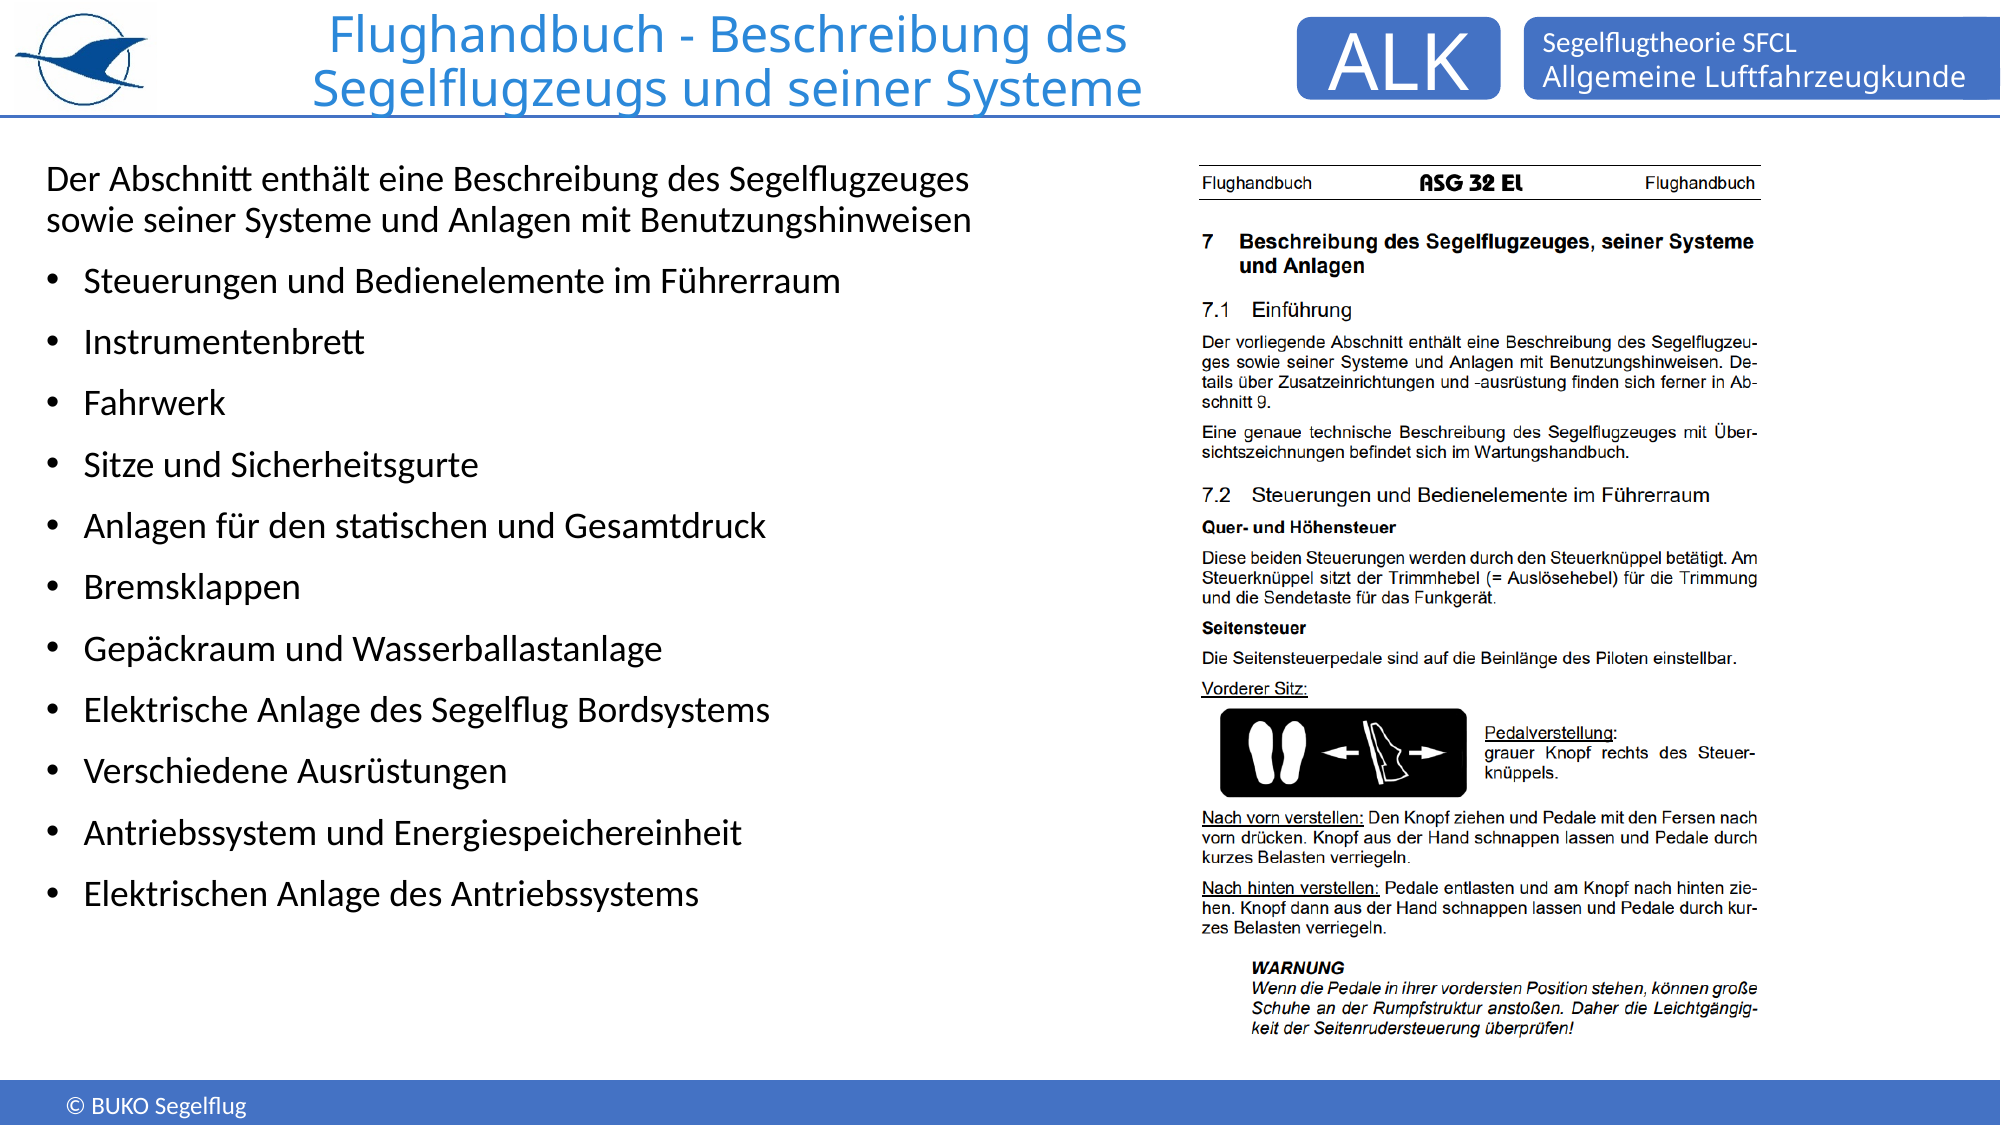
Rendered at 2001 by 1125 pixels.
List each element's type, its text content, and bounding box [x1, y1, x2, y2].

picture [14, 2, 157, 115]
list Der Abschnitt enthält eine Beschreibung des Segelflugzeuges sowie seiner Systeme und Anlagen mit Benutzungshinweisen Steuerungen und Bedienelemente im Führerraum Instrumentenbrett Fahrwerk Sitze und Sicherheitsgurte Anlagen für den statischen und Gesamtdruck Bremsklappen Gepäckraum und Wasserballastanlage Elektrische Anlage des Segelflug Bordsystems Verschiedene Ausrüstungen Antriebssystem und Energiespeichereinheit Elektrischen Anlage des Antriebssystems [31, 151, 1053, 1050]
title Flughandbuch - Beschreibung des Segelflugzeugs und seiner Systeme [156, 21, 1300, 105]
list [1187, 151, 1789, 1050]
